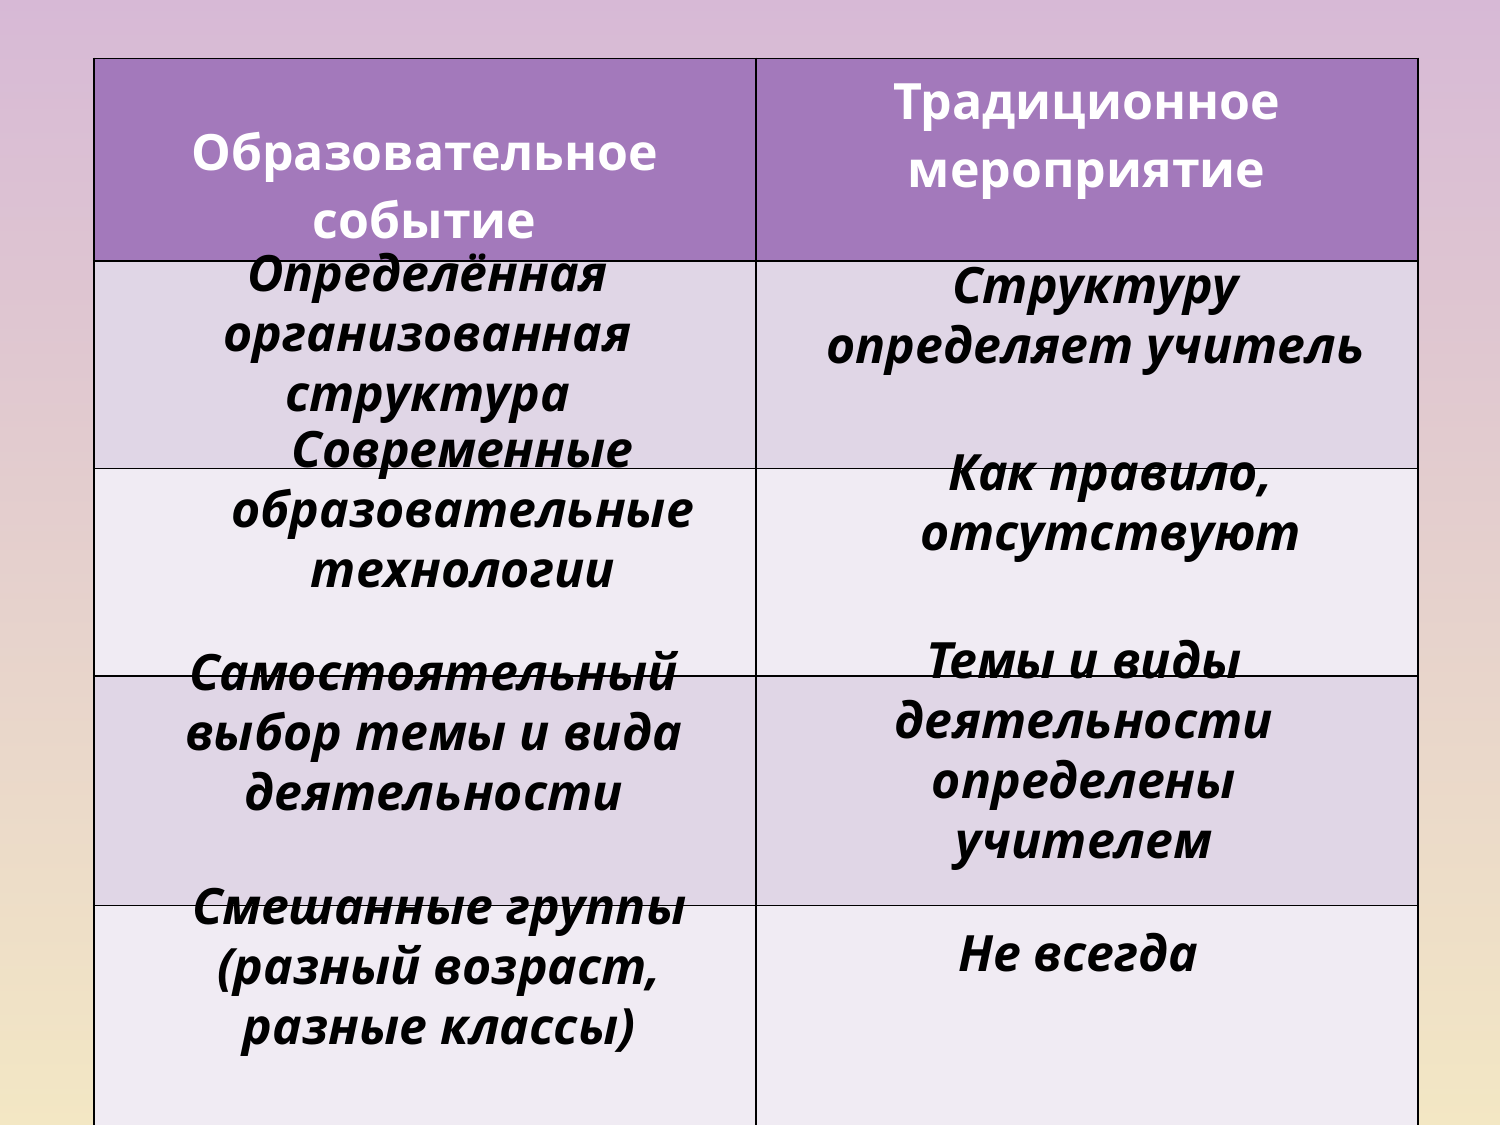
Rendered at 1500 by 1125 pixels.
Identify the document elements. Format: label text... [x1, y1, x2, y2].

text_box Определённая организованная структура [105, 234, 750, 430]
table_header Образовательное событие [95, 59, 755, 260]
table_cell [757, 906, 1417, 1125]
table_cell [95, 469, 755, 675]
table_cell [757, 262, 1417, 468]
table_cell [95, 262, 163, 468]
table_cell [757, 677, 1417, 905]
text_box Структуру определяет учитель [785, 246, 1407, 381]
table_cell [95, 677, 755, 905]
text_box Темы и виды деятельности определены учителем [785, 621, 1383, 876]
text_box Самостоятельный выбор темы и вида деятельности [128, 632, 739, 828]
table_cell [95, 906, 755, 1125]
table_cell [750, 262, 755, 410]
text_box Не всегда [855, 913, 1301, 989]
table_header Традиционное мероприятие [757, 59, 1417, 260]
text_box Смешанные группы (разный возраст, разные классы) [140, 867, 739, 1062]
text_box Как правило, отсутствуют [796, 433, 1425, 569]
text_box Современные образовательные технологии [163, 410, 762, 605]
table_cell [757, 469, 1417, 675]
